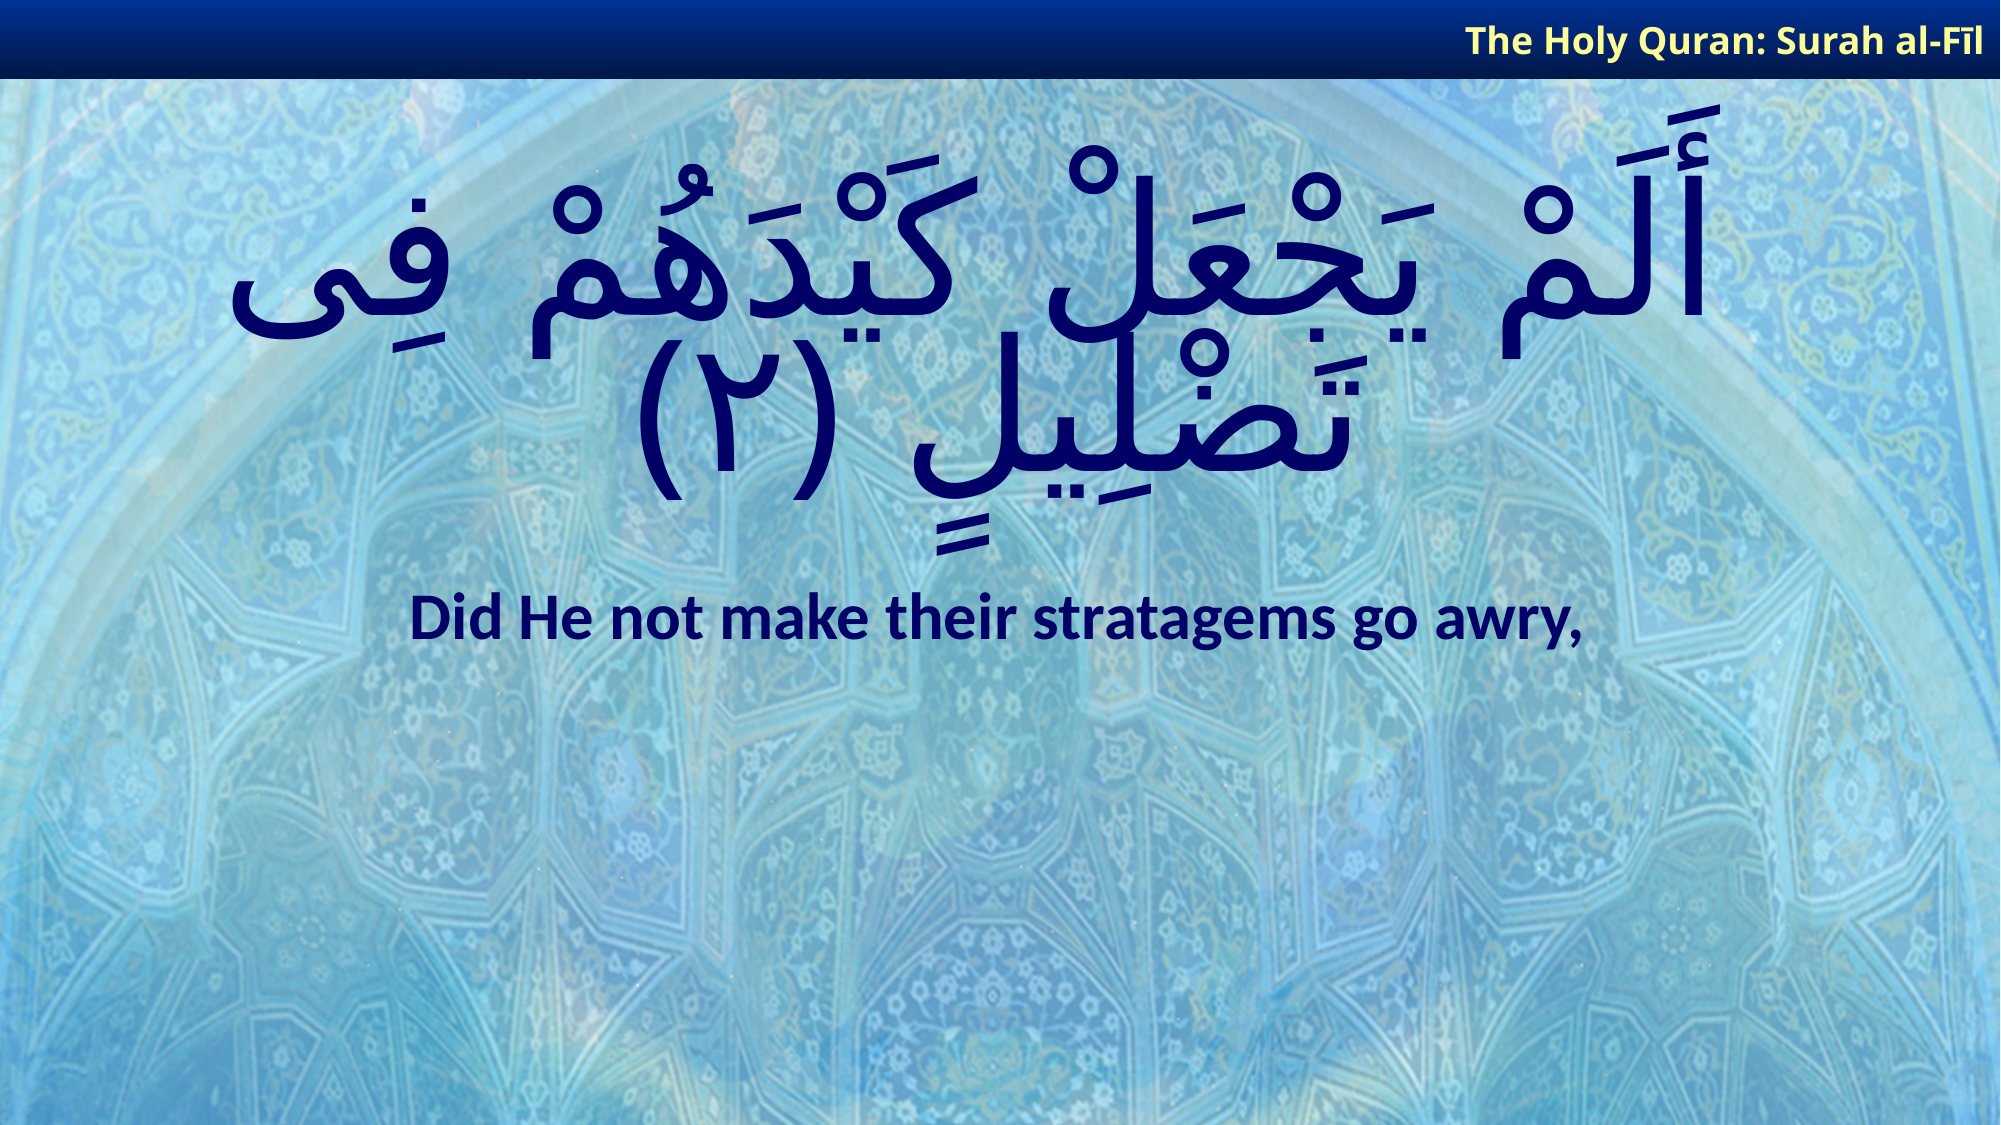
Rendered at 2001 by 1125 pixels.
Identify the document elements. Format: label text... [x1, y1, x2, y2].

text_box The Holy Quran: Surah al-Fīl [0, 0, 2000, 79]
picture [0, 0, 2001, 1125]
subtitle Did He not make their stratagems go awry, [7, 574, 1989, 862]
title أَلَمْ يَجْعَلْ كَيْدَهُمْ فِى تَضْلِيلٍ ﴿٢﴾ [0, 231, 2000, 473]
